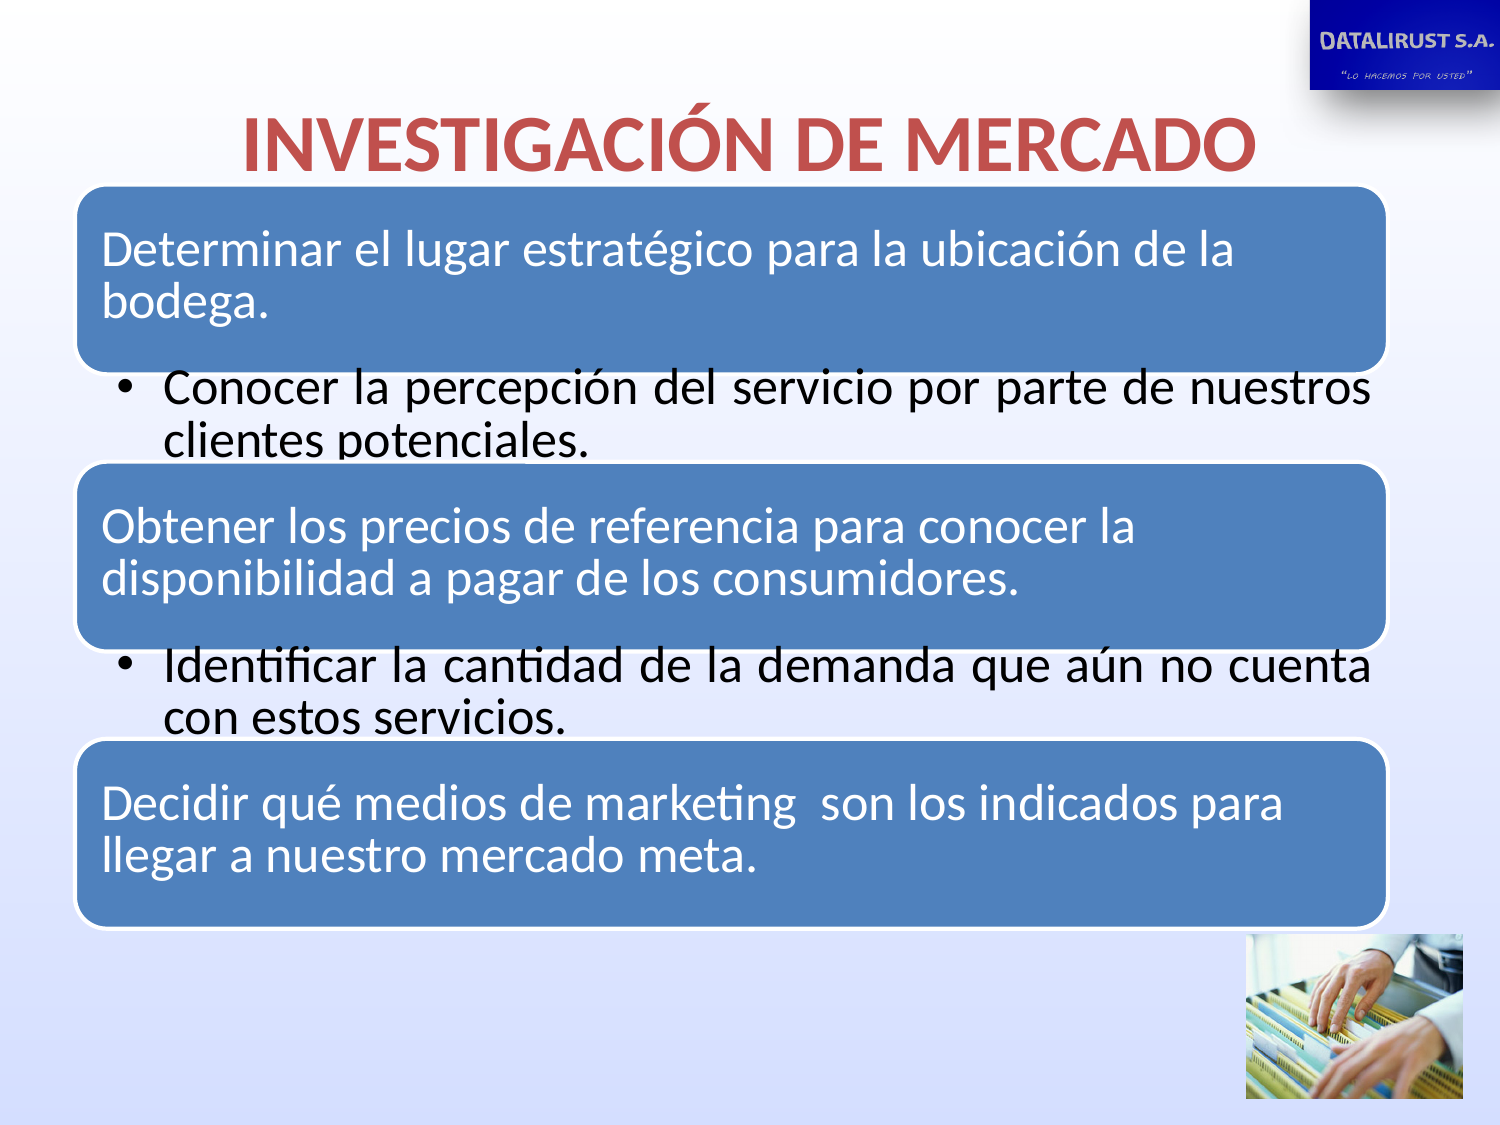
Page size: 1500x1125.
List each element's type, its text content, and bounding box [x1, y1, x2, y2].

picture [1309, 0, 1500, 91]
title INVESTIGACIÓN DE MERCADO [75, 45, 1425, 233]
picture [1245, 934, 1464, 1099]
table_cell $ 32.455,48 [1302, 45, 1425, 131]
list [74, 184, 1389, 929]
